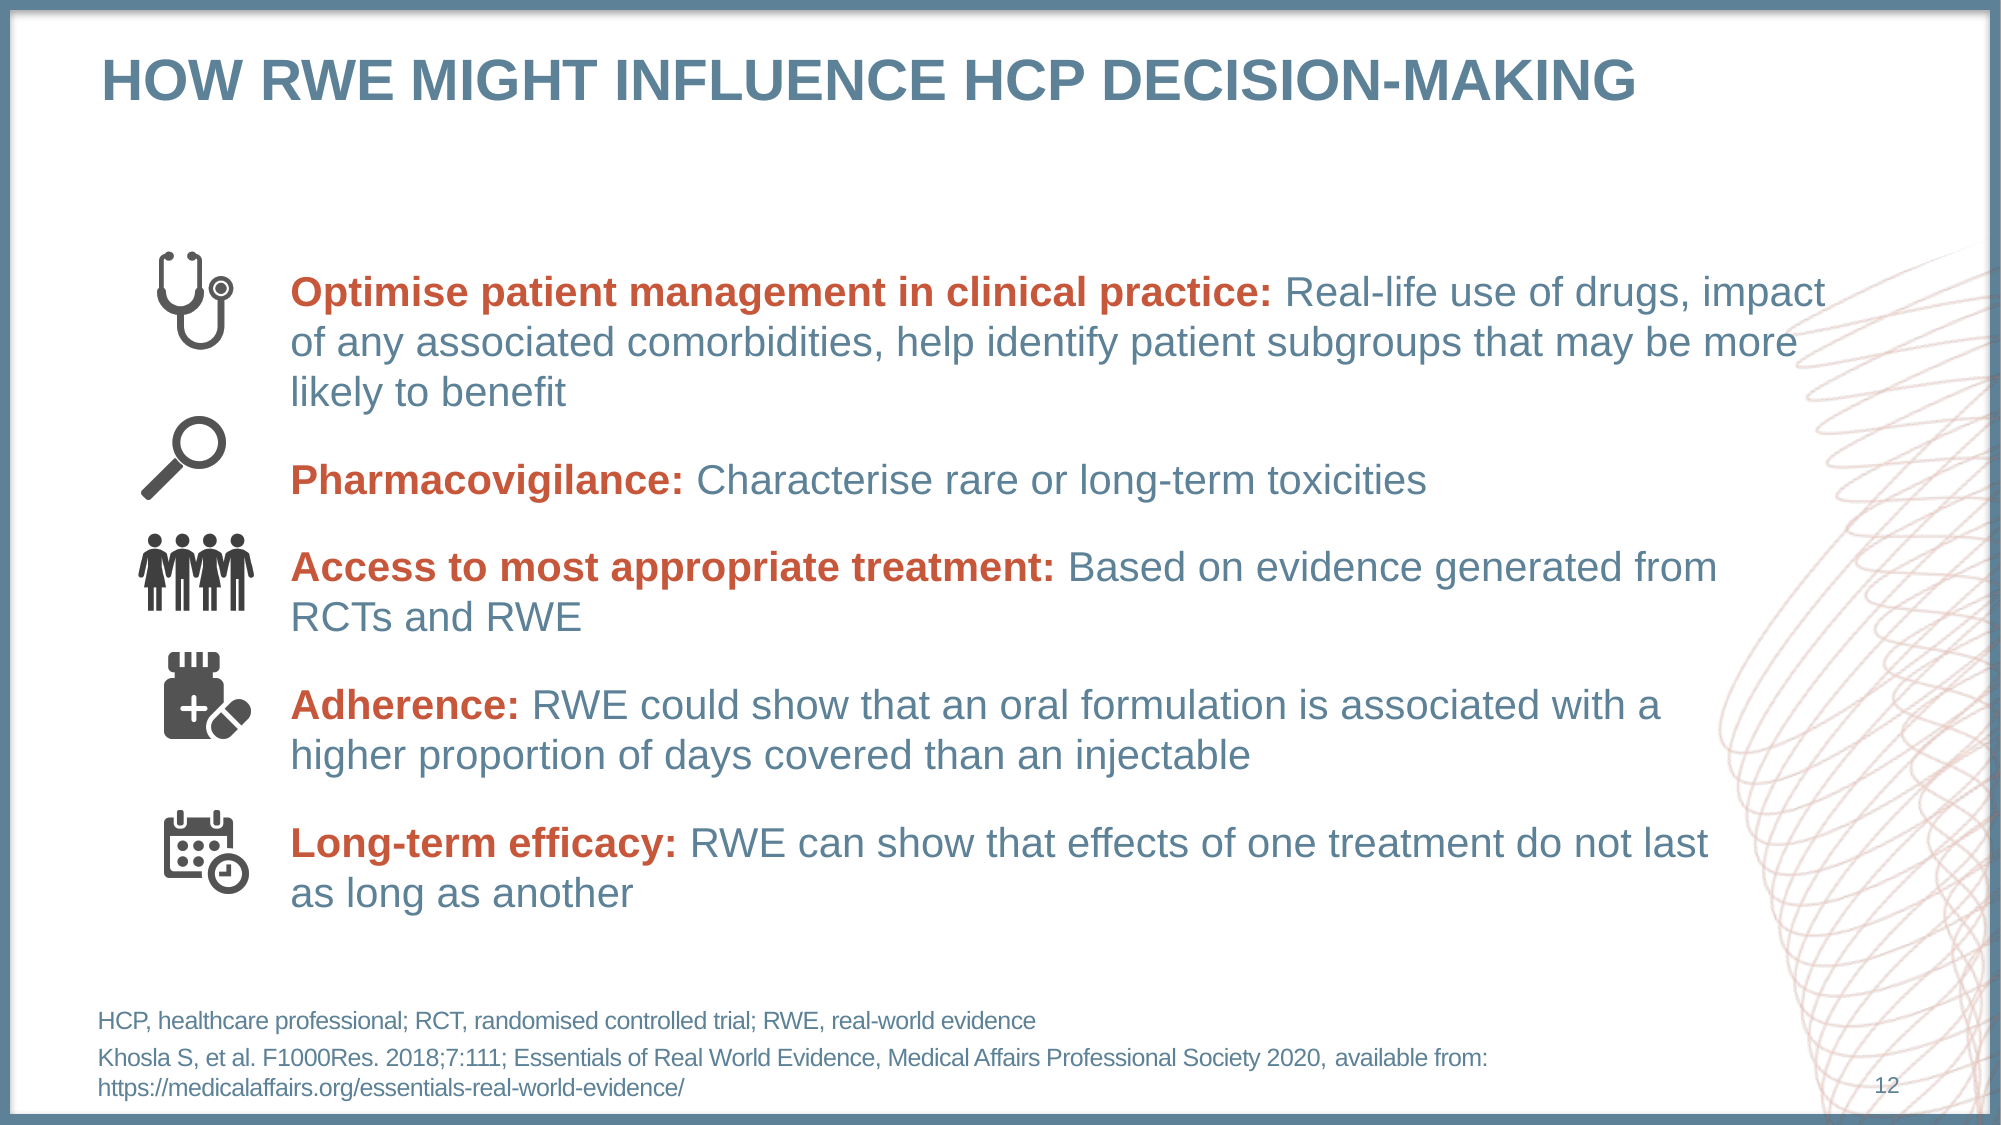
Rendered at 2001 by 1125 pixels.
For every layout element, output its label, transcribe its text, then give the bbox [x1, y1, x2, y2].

picture [164, 652, 252, 739]
picture [141, 246, 249, 354]
picture [164, 810, 249, 895]
picture [141, 415, 226, 500]
slide_number 12 [1771, 1054, 1900, 1115]
text_box Optimise patient management in clinical practice: Real-life use of drugs, impact of any associated comorbidities, help identify patient subgroups that may be more likely to benefit Pharmacovigilance: Characterise rare or long-term toxicities Access to most appropriate treatment: Based on evidence generated from RCTs and RWE Adherence: RWE could show that an oral formulation is associated with a higher proportion of days covered than an injectable Long-term efficacy: RWE can show that effects of one treatment do not last as long as another [273, 257, 1875, 953]
list HCP, healthcare professional; RCT, randomised controlled trial; RWE, real-world evidence Khosla S, et al. F1000Res. 2018;7:111; Essentials of Real World Evidence, Medical Affairs Professional Society 2020, available from: https://medicalaffairs.org/essentials-real-world-evidence/ [97, 1023, 1768, 1084]
picture [130, 506, 262, 638]
title How RWE might Influence HCP decision-making [101, 42, 1900, 185]
